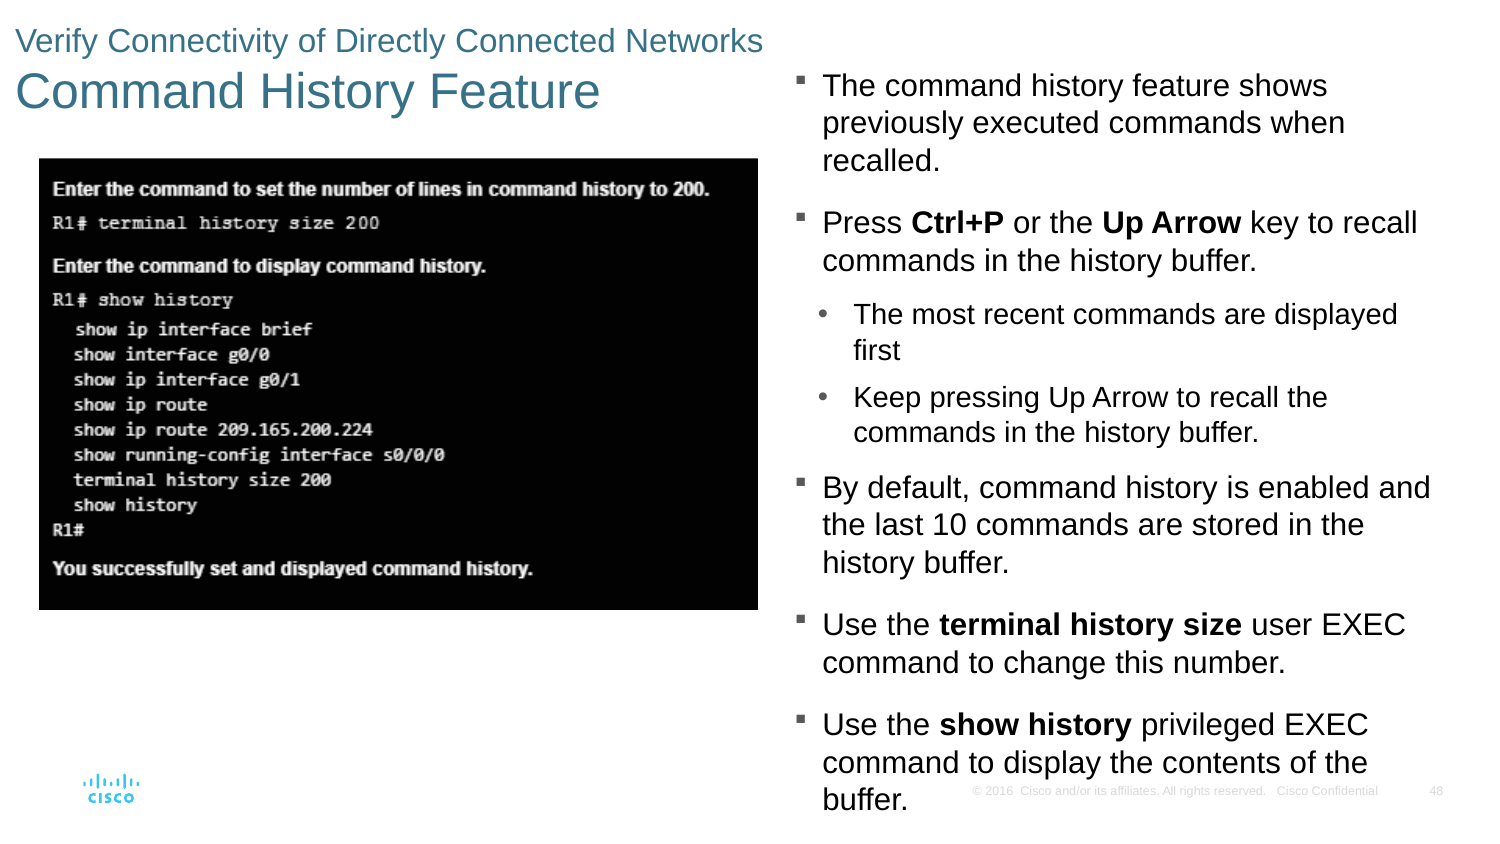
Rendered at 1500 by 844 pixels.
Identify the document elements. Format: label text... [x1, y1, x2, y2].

list The command history feature shows previously executed commands when recalled. Press Ctrl+P or the Up Arrow key to recall commands in the history buffer. The most recent commands are displayed first Keep pressing Up Arrow to recall the commands in the history buffer. By default, command history is enabled and the last 10 commands are stored in the history buffer. Use the terminal history size user EXEC command to change this number. Use the show history privileged EXEC command to display the contents of the buffer. [779, 57, 1480, 844]
title Verify Connectivity of Directly Connected Networks Command History Feature [0, 6, 900, 131]
picture [38, 157, 759, 610]
